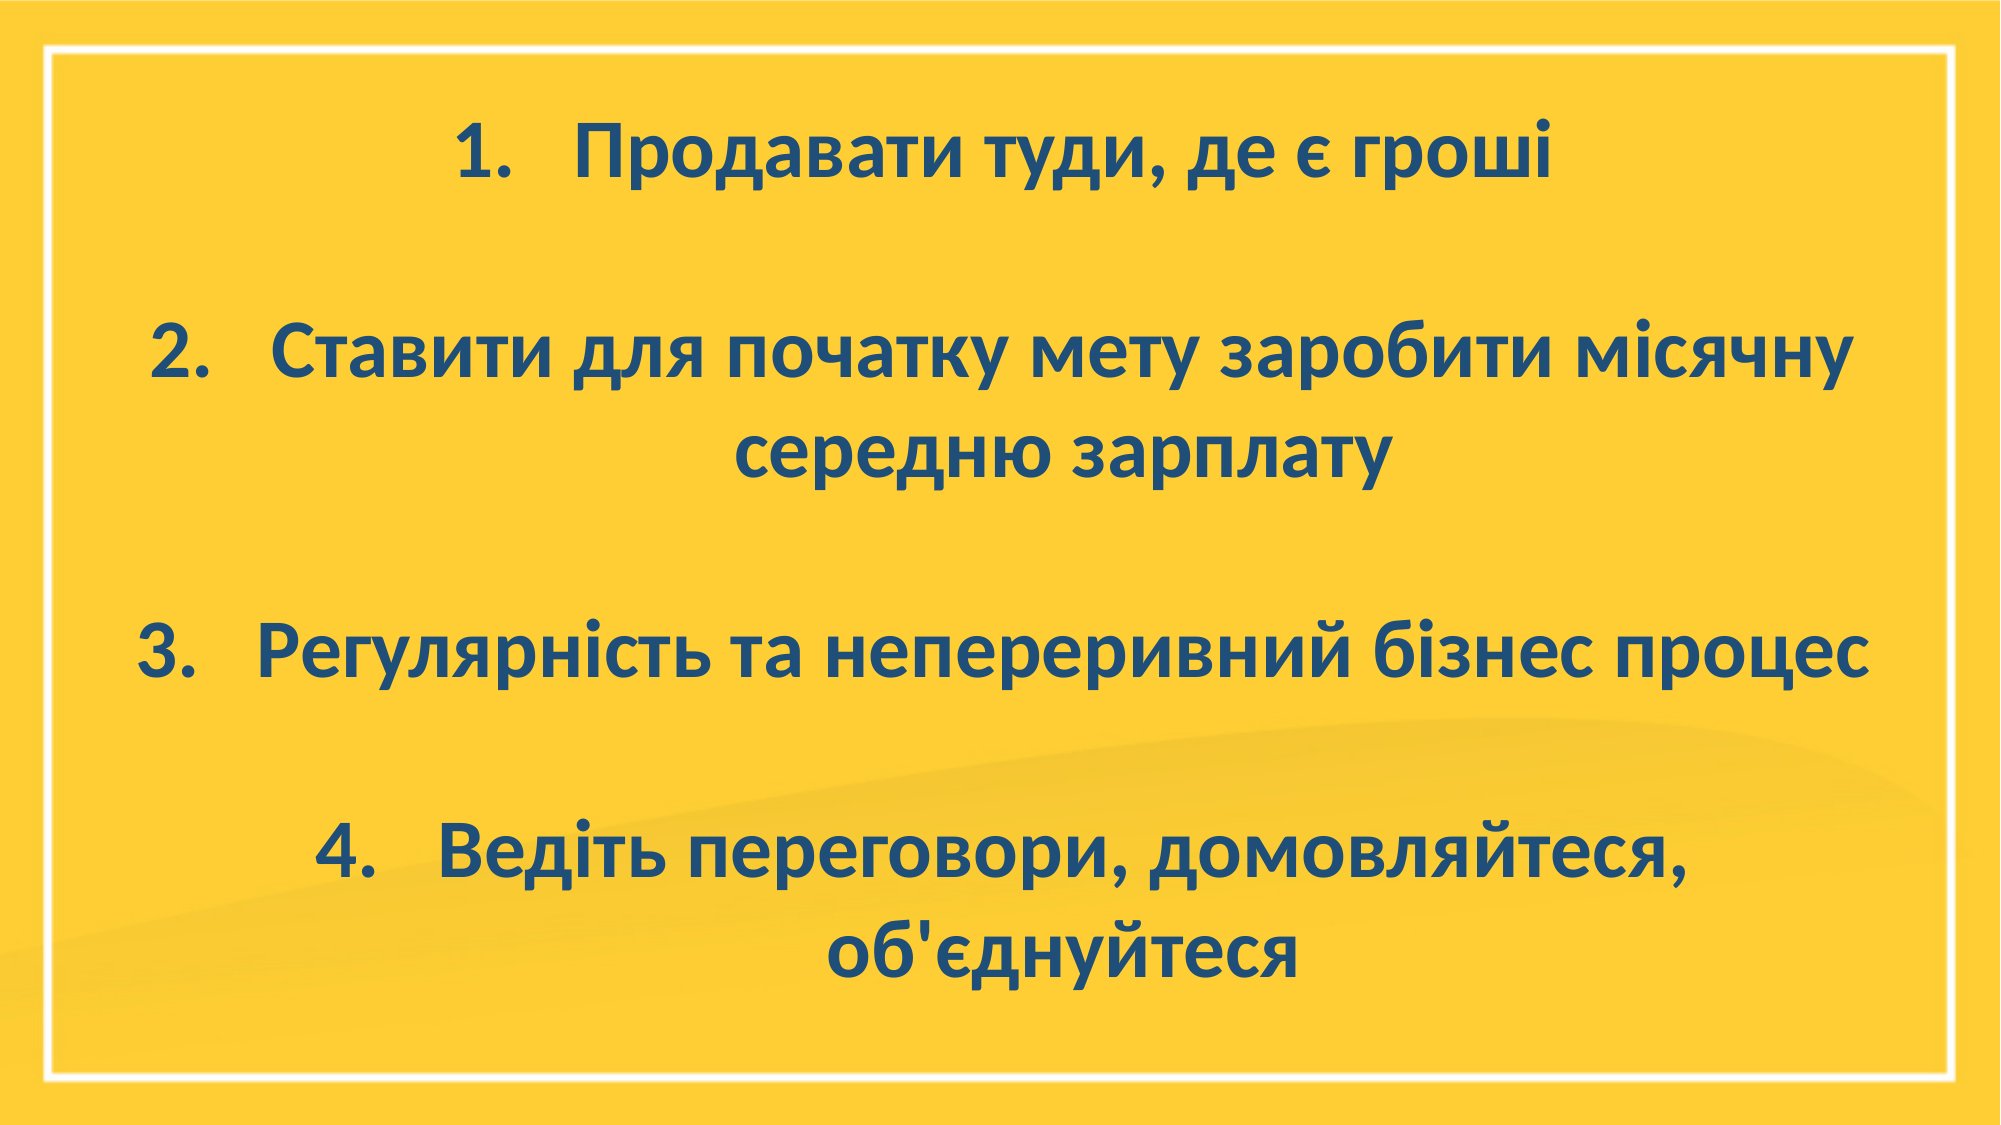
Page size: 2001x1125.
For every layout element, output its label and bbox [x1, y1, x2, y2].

list [0, 0, 2000, 1125]
